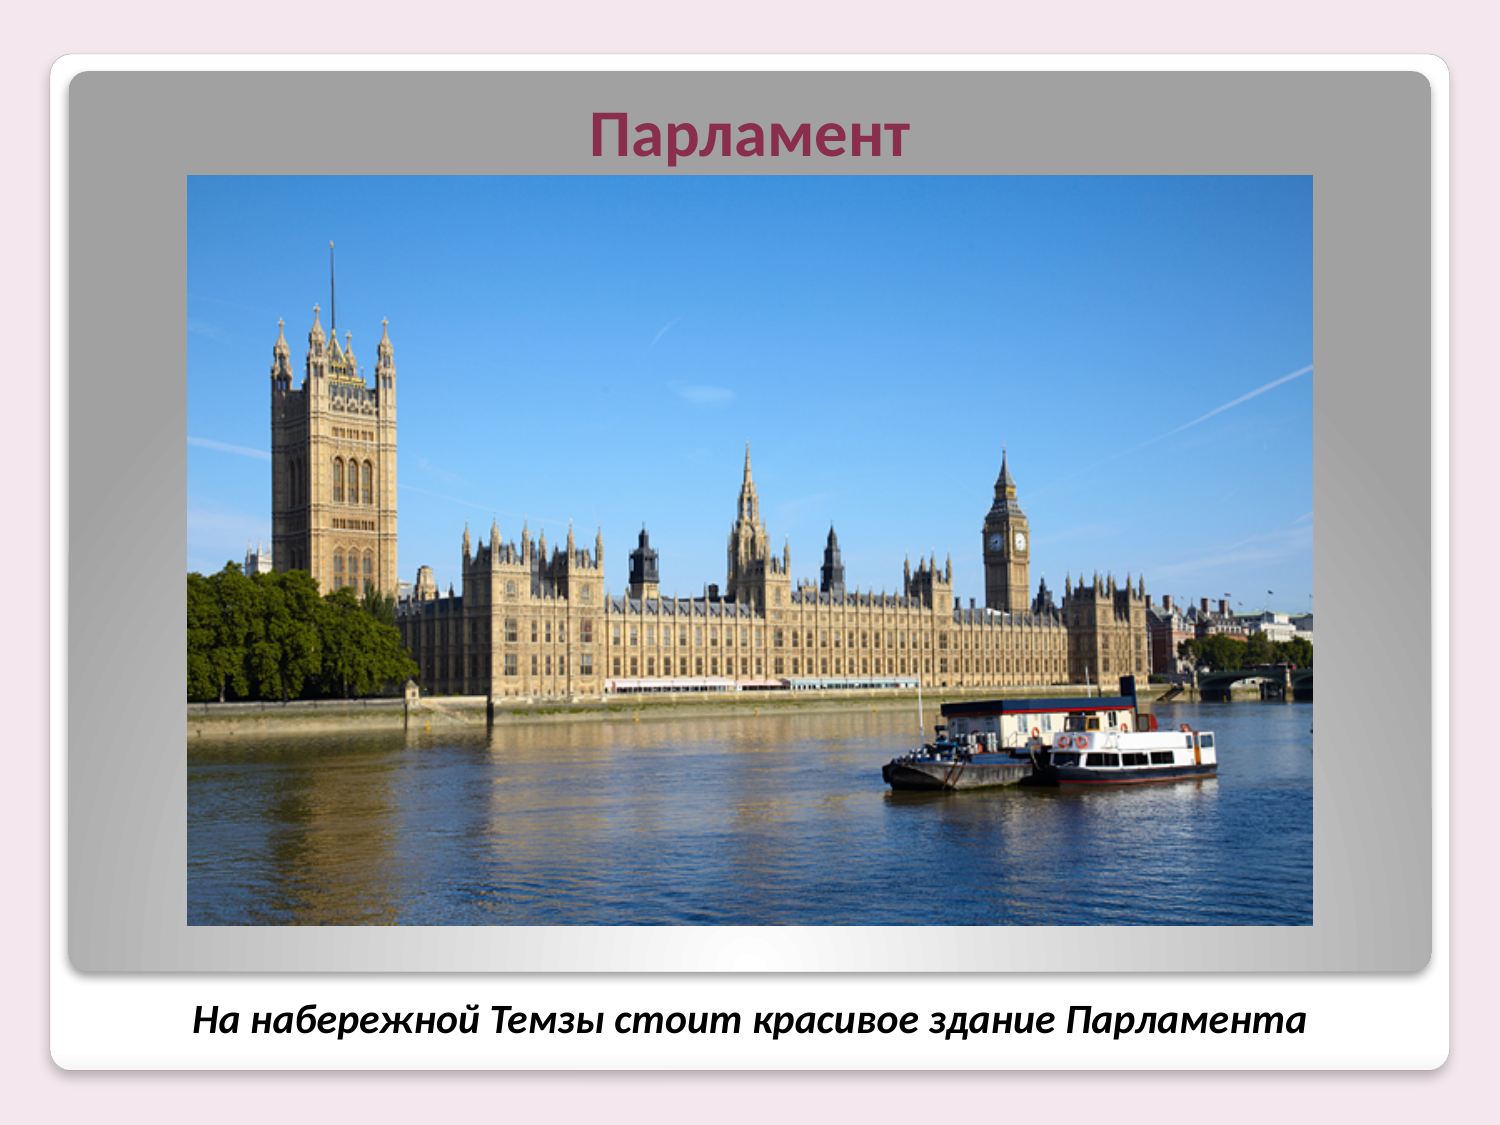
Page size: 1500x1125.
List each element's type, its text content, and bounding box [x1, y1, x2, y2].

text_box На набережной Темзы стоит красивое здание Парламента [46, 984, 1454, 1050]
text_box Парламент [70, 81, 1430, 177]
picture [187, 175, 1313, 926]
